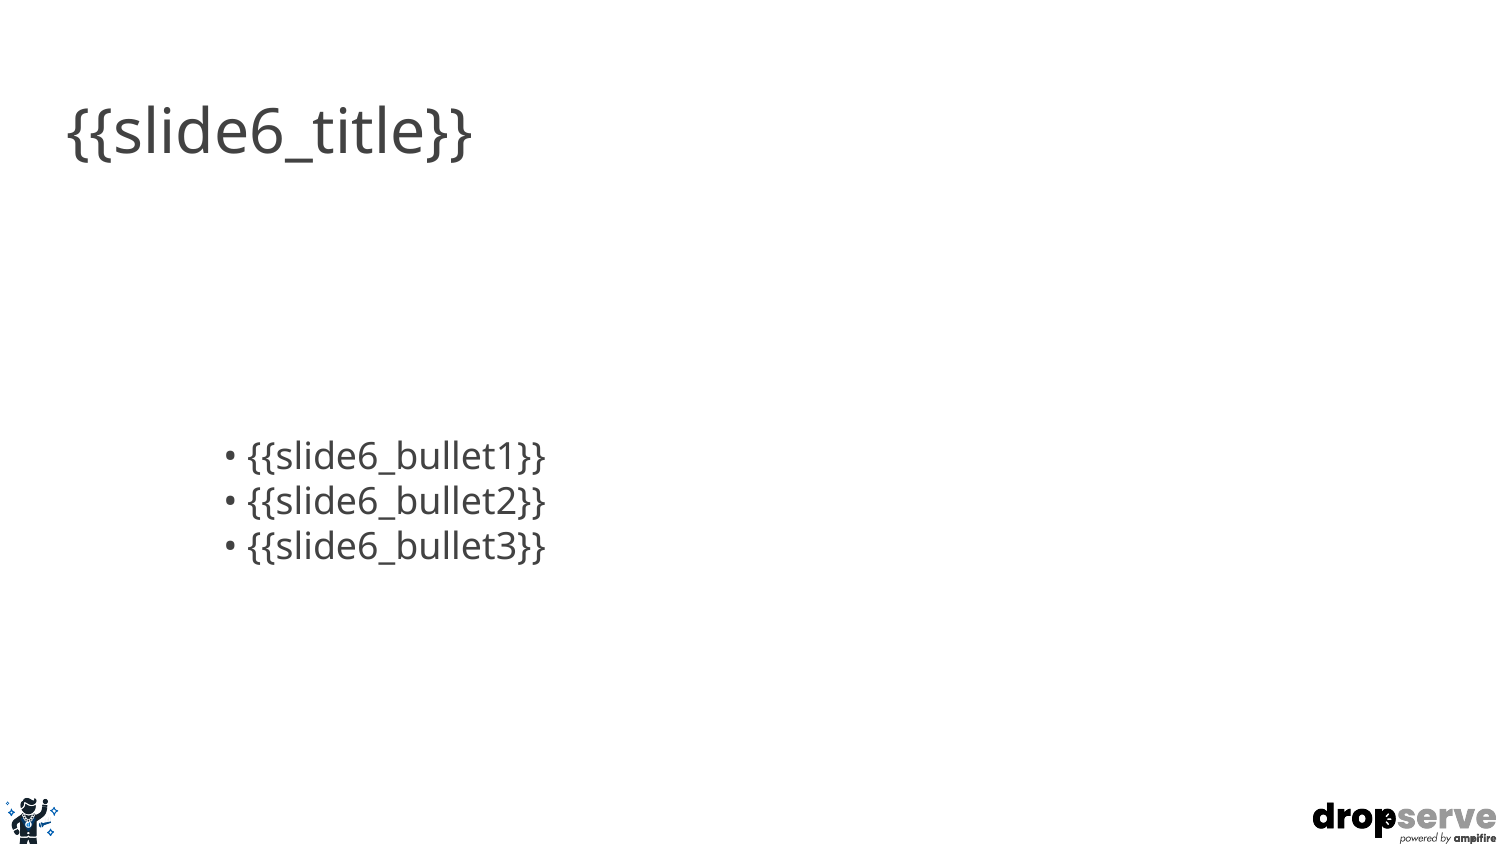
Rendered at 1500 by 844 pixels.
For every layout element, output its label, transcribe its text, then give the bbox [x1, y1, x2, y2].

text_box • {{slide6_bullet1}} • {{slide6_bullet2}} • {{slide6_bullet3}} [208, 416, 1042, 730]
picture [1309, 792, 1500, 844]
title {{slide6_title}} [51, 61, 1449, 182]
picture [0, 792, 64, 844]
